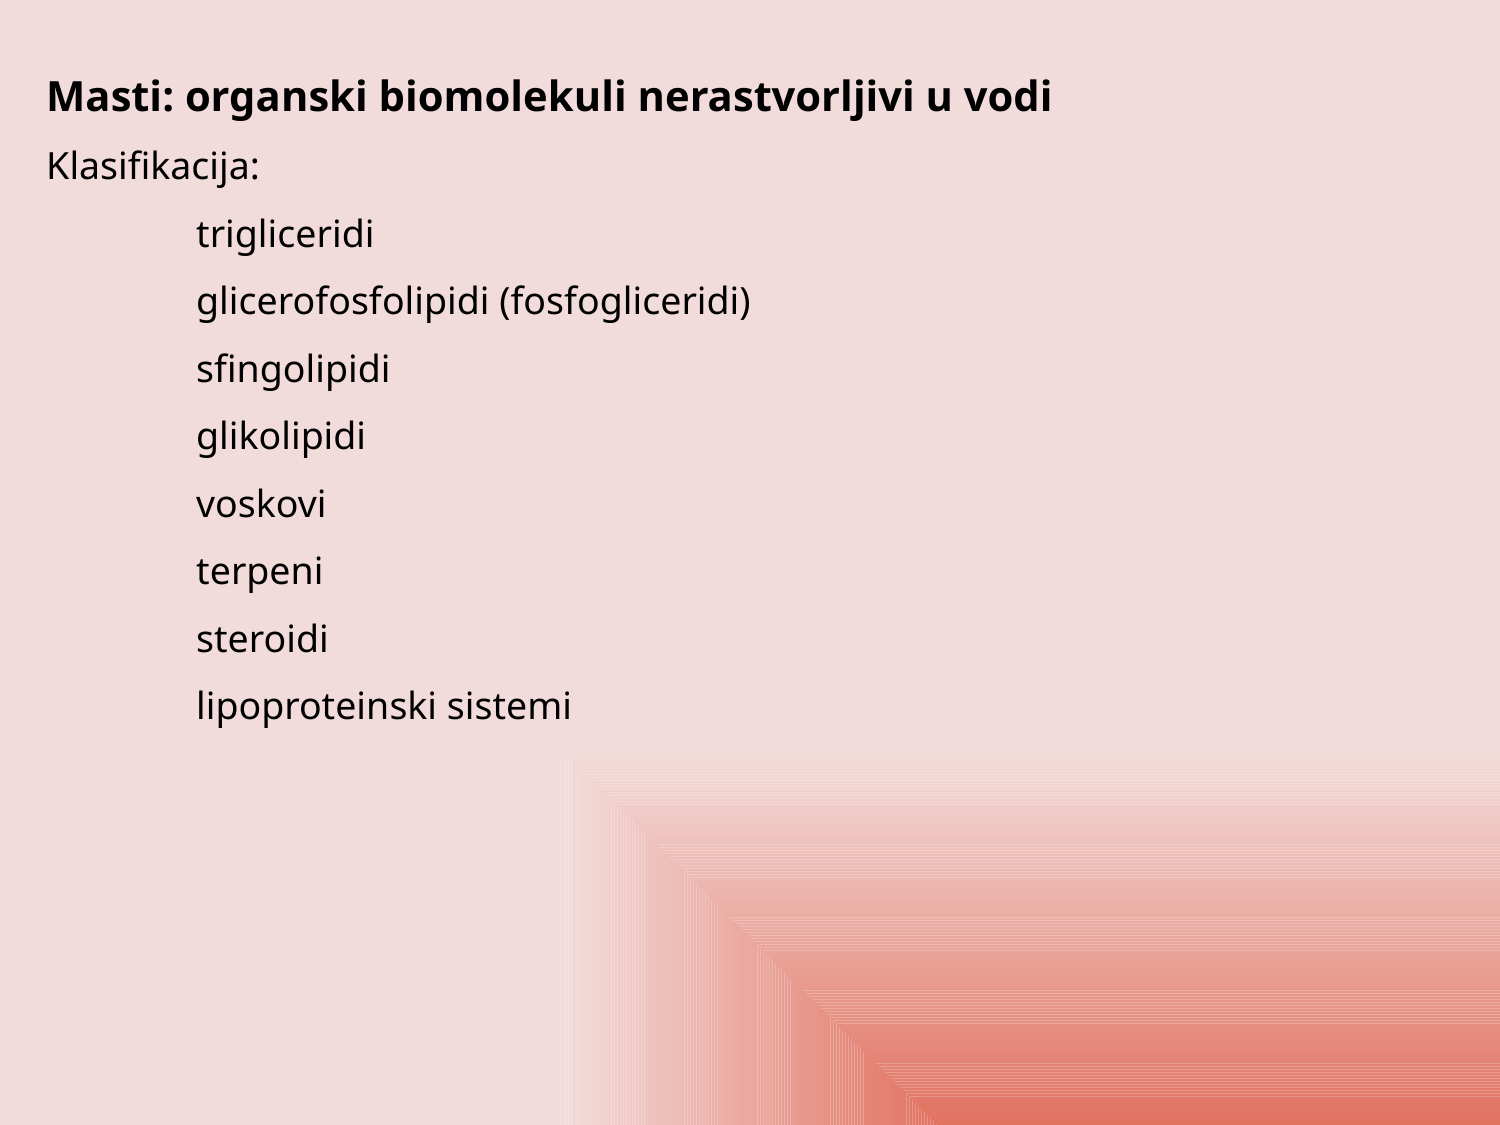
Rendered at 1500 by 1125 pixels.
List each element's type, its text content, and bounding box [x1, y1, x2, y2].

text_box Masti: organski biomolekuli nerastvorljivi u vodi Klasifikacija: trigliceridi glicerofosfolipidi (fosfogliceridi) sfingolipidi glikolipidi voskovi terpeni steroidi lipoproteinski sistemi [31, 37, 1068, 735]
